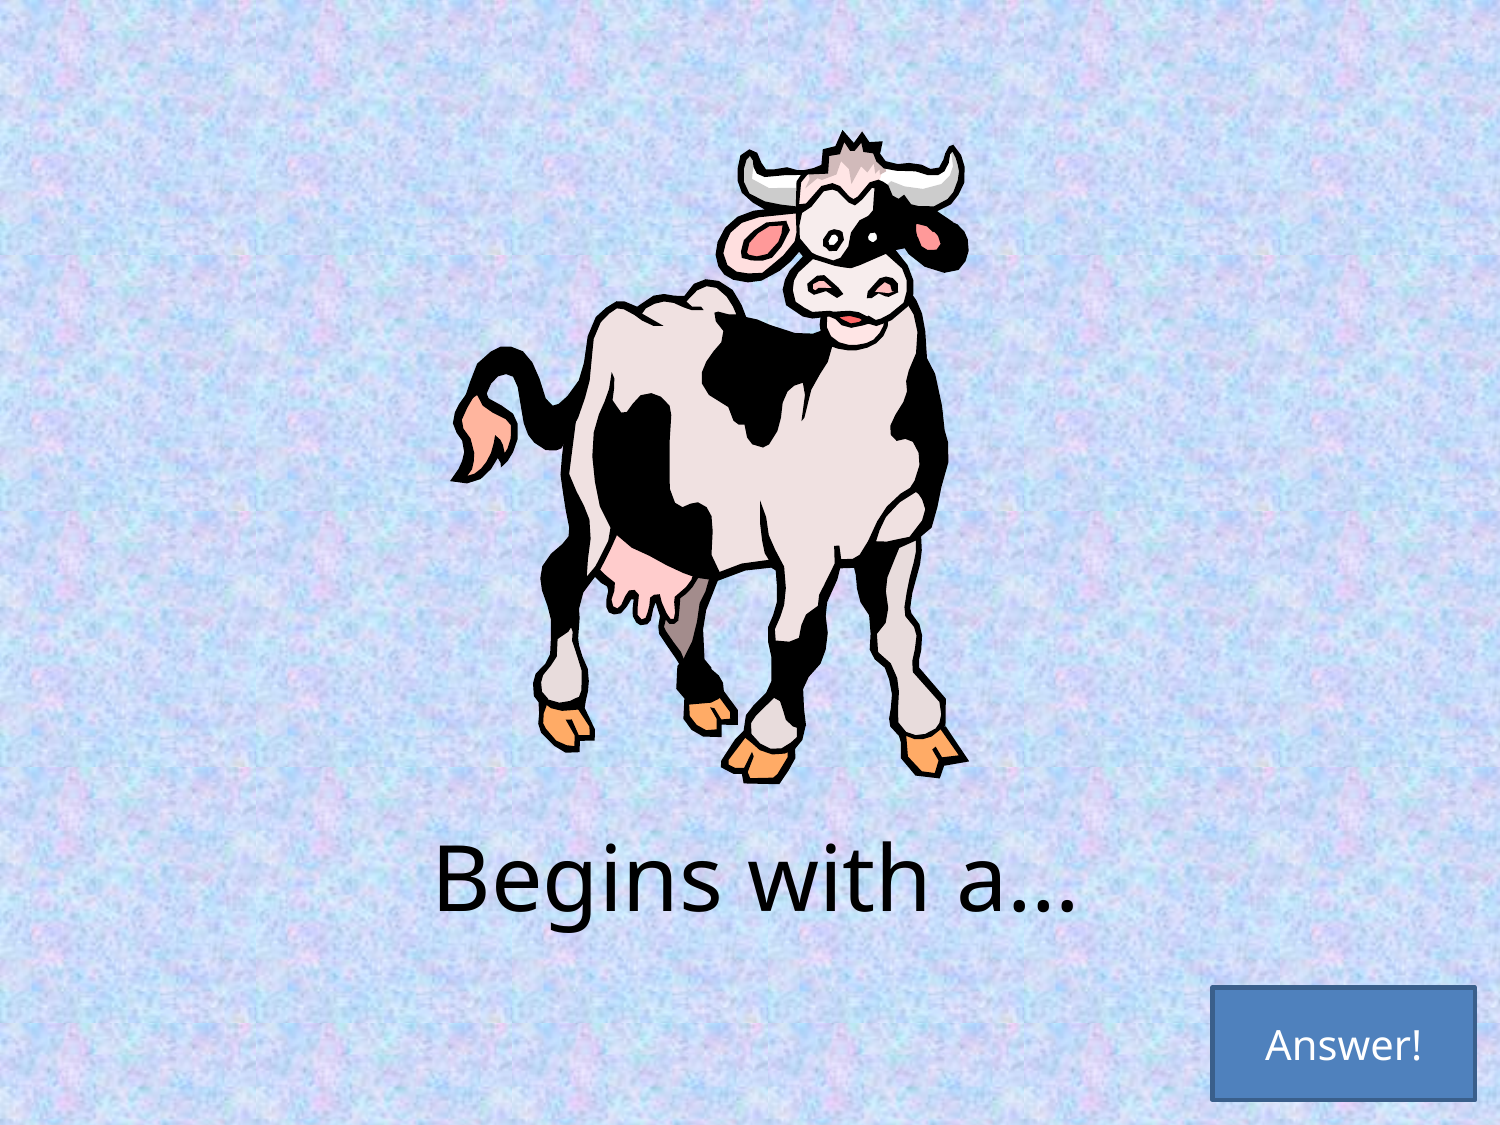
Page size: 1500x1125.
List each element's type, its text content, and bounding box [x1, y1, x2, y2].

text_box Begins with a… [12, 812, 1500, 938]
picture [0, 0, 1500, 1125]
text_box Answer! [1210, 985, 1477, 1102]
